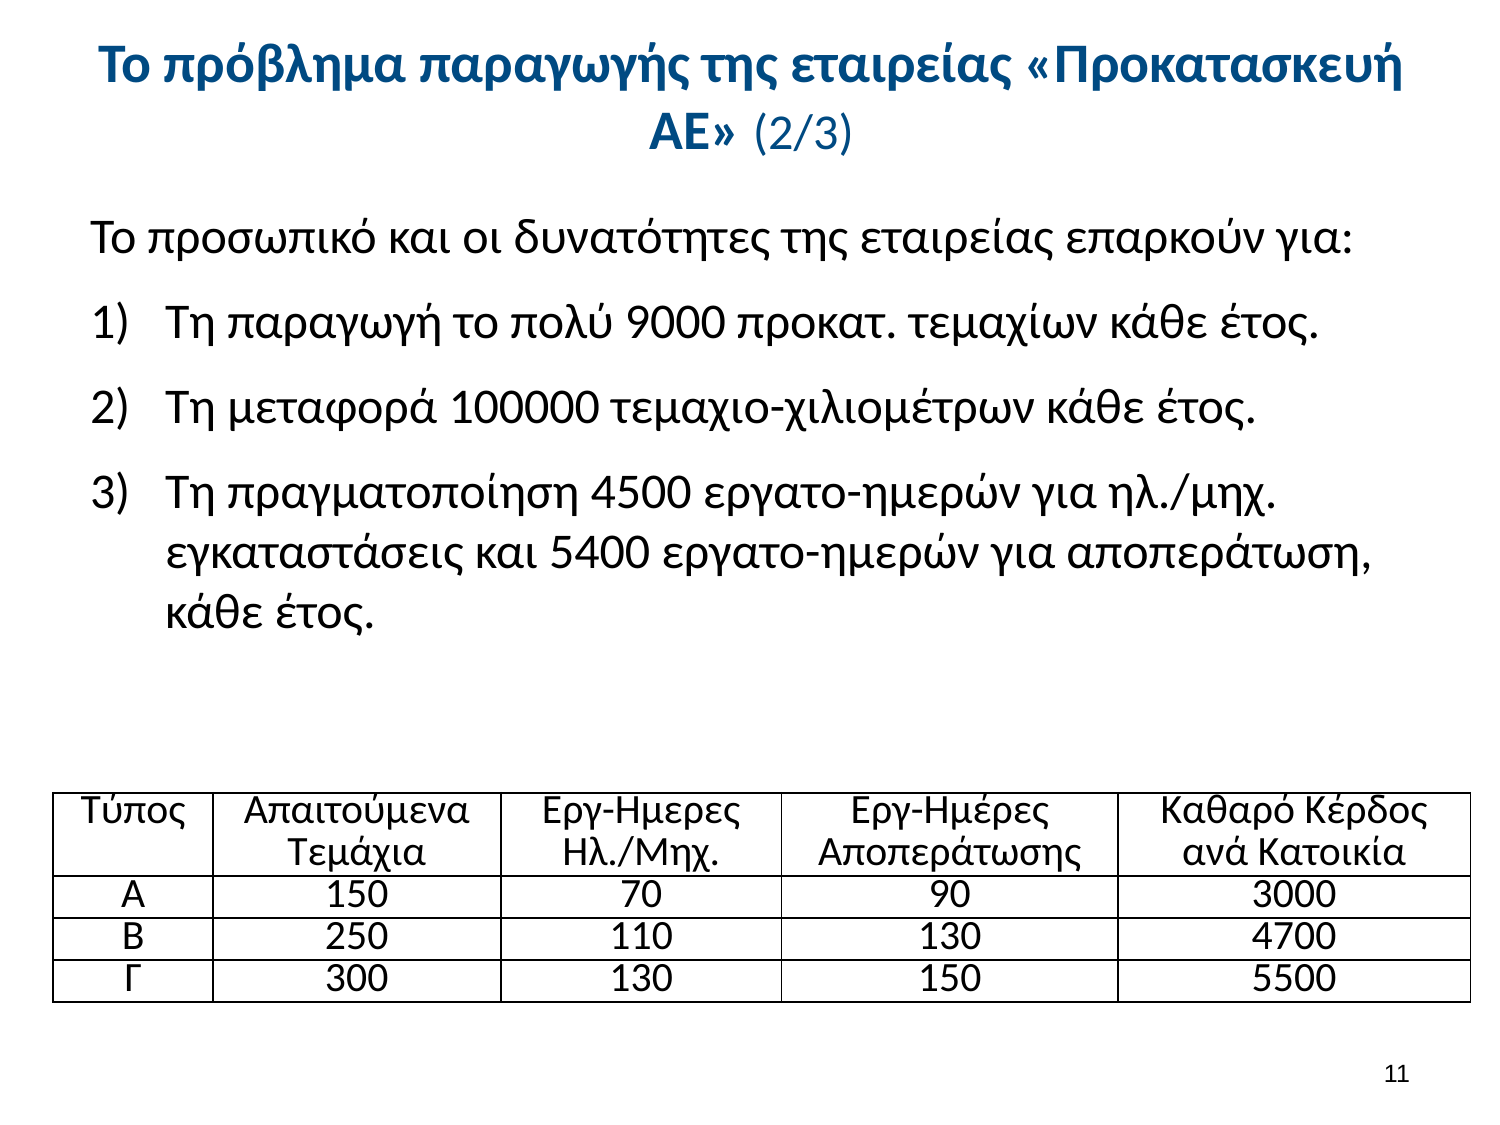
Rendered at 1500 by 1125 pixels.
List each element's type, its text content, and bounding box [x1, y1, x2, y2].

table_cell 150 [214, 877, 500, 917]
table_cell 110 [502, 919, 781, 959]
table_cell 250 [214, 919, 500, 959]
table_cell Γ [54, 961, 212, 1001]
table_cell 3000 [1119, 877, 1470, 917]
table_cell 130 [782, 919, 1117, 959]
table_header Εργ-Ημερες Ηλ./Μηχ. [502, 794, 781, 875]
table_cell 130 [502, 961, 781, 1001]
slide_number 10 [1074, 1042, 1425, 1103]
table_cell Α [54, 877, 212, 917]
table_cell Β [54, 919, 212, 959]
list Το προσωπικό και οι δυνατότητες της εταιρείας επαρκούν για: Τη παραγωγή το πολύ 9000 προκατ. τεμαχίων κάθε έτος. Τη μεταφορά 100000 τεμαχιο-χιλιομέτρων κάθε έτος. Τη πραγματοποίηση 4500 εργατο-ημερών για ηλ./μηχ. εγκαταστάσεις και 5400 εργατο-ημερών για αποπεράτωση, κάθε έτος. [75, 196, 1425, 792]
table_header Τύπος [54, 794, 212, 875]
table_header Απαιτούμενα Τεμάχια [214, 794, 500, 875]
table_cell 90 [782, 877, 1117, 917]
table_header Καθαρό Κέρδος ανά Κατοικία [1119, 794, 1470, 875]
table_cell 5500 [1119, 961, 1470, 1001]
title Το πρόβλημα παραγωγής της εταιρείας «Προκατασκευή ΑΕ» (2/3) [76, 19, 1427, 169]
table_cell 70 [502, 877, 781, 917]
table_cell 300 [214, 961, 500, 1001]
table_cell 150 [782, 961, 1117, 1001]
table_cell 4700 [1119, 919, 1470, 959]
table_header Εργ-Ημέρες Αποπεράτωσης [782, 794, 1117, 875]
